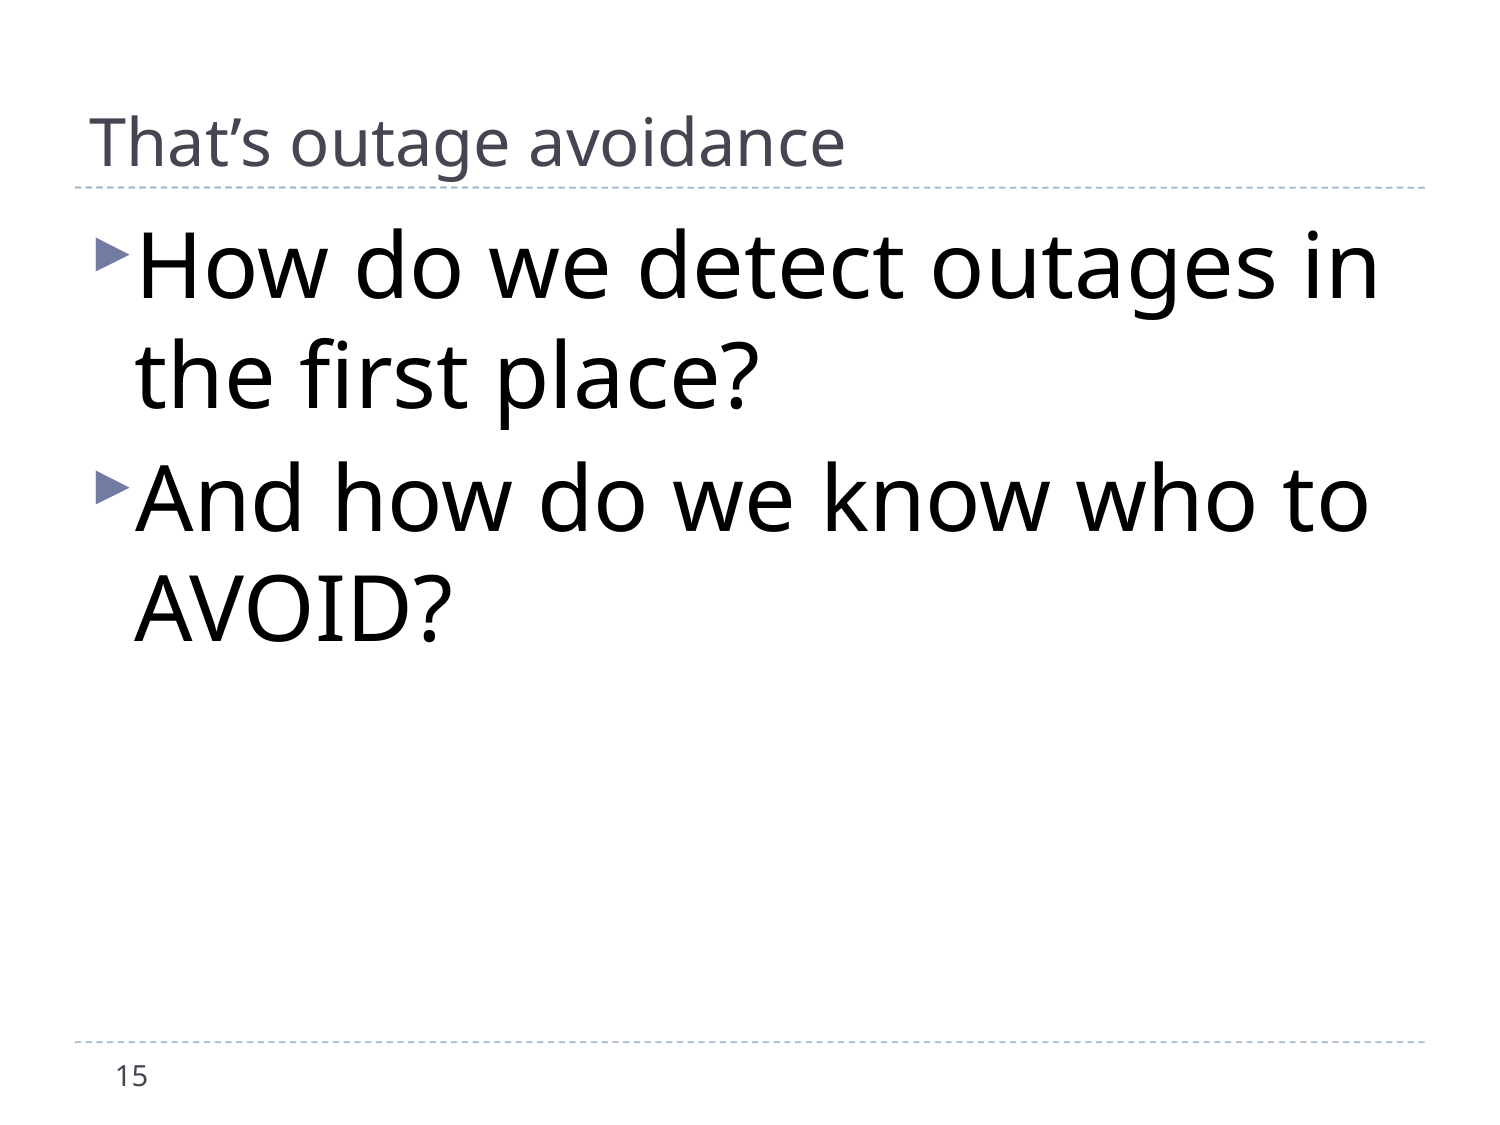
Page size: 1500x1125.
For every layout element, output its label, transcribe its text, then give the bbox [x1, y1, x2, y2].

list How do we detect outages in the first place? And how do we know who to AVOID? [75, 200, 1425, 1010]
slide_number 15 [100, 1050, 188, 1103]
title That’s outage avoidance [75, 24, 1425, 188]
